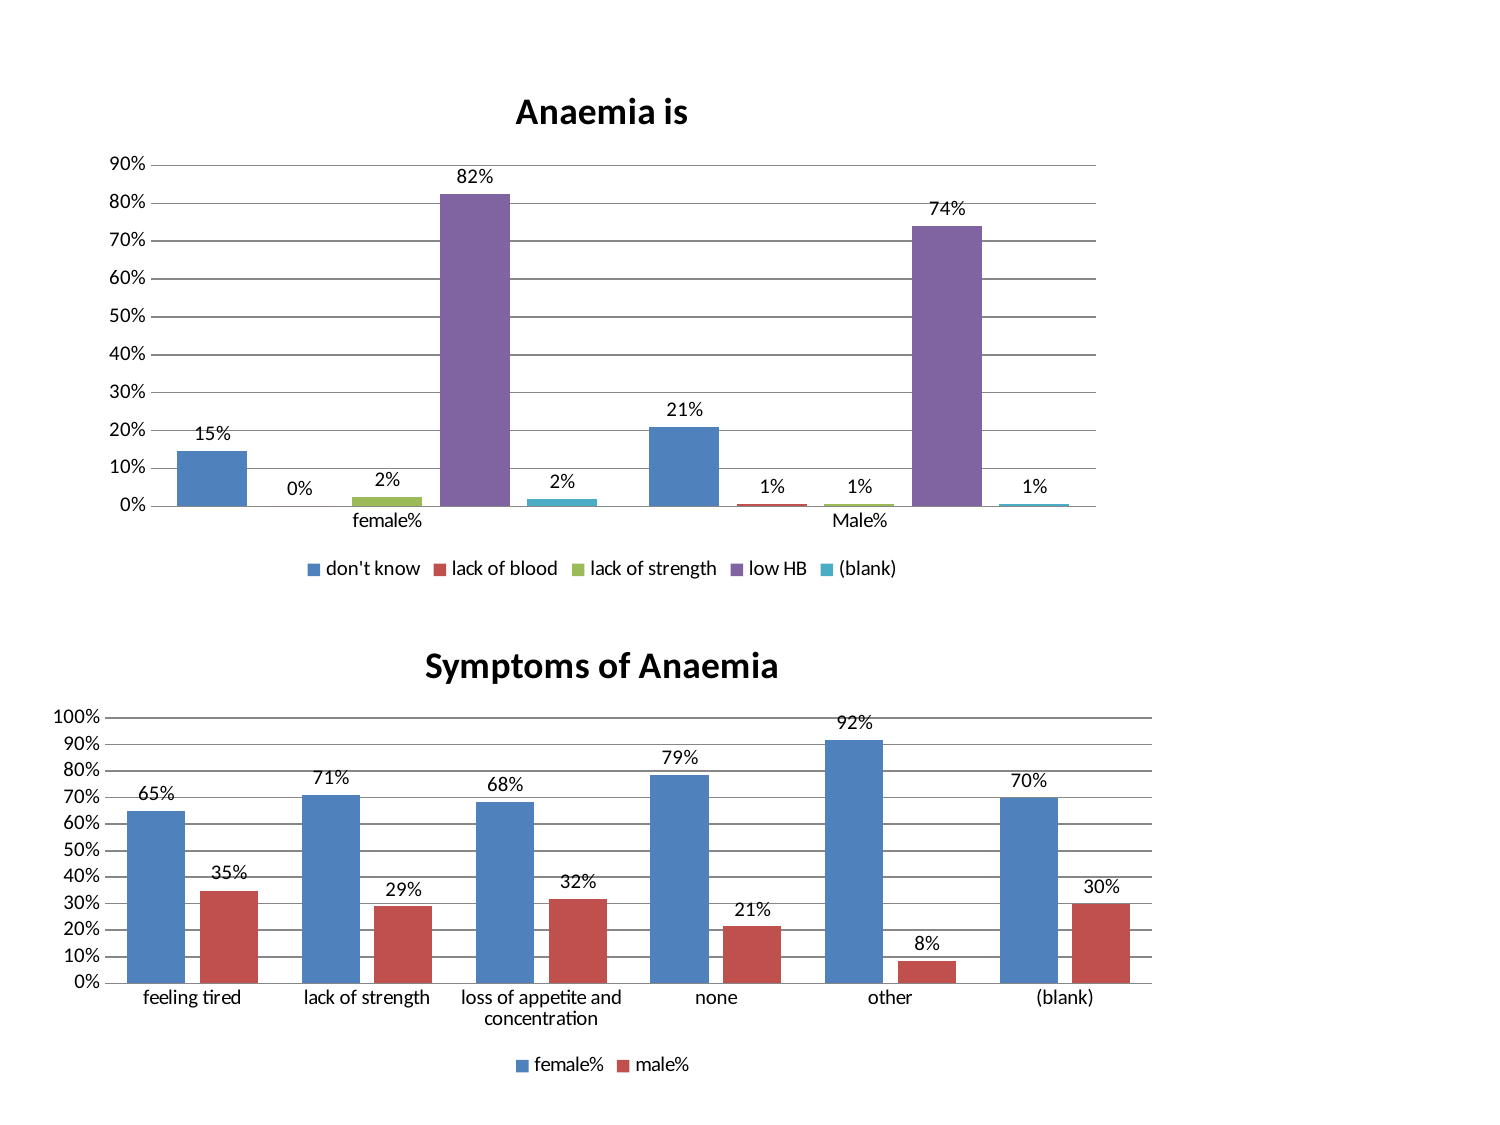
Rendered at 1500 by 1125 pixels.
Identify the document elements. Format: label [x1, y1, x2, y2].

chart [88, 66, 1117, 587]
chart [29, 621, 1176, 1083]
